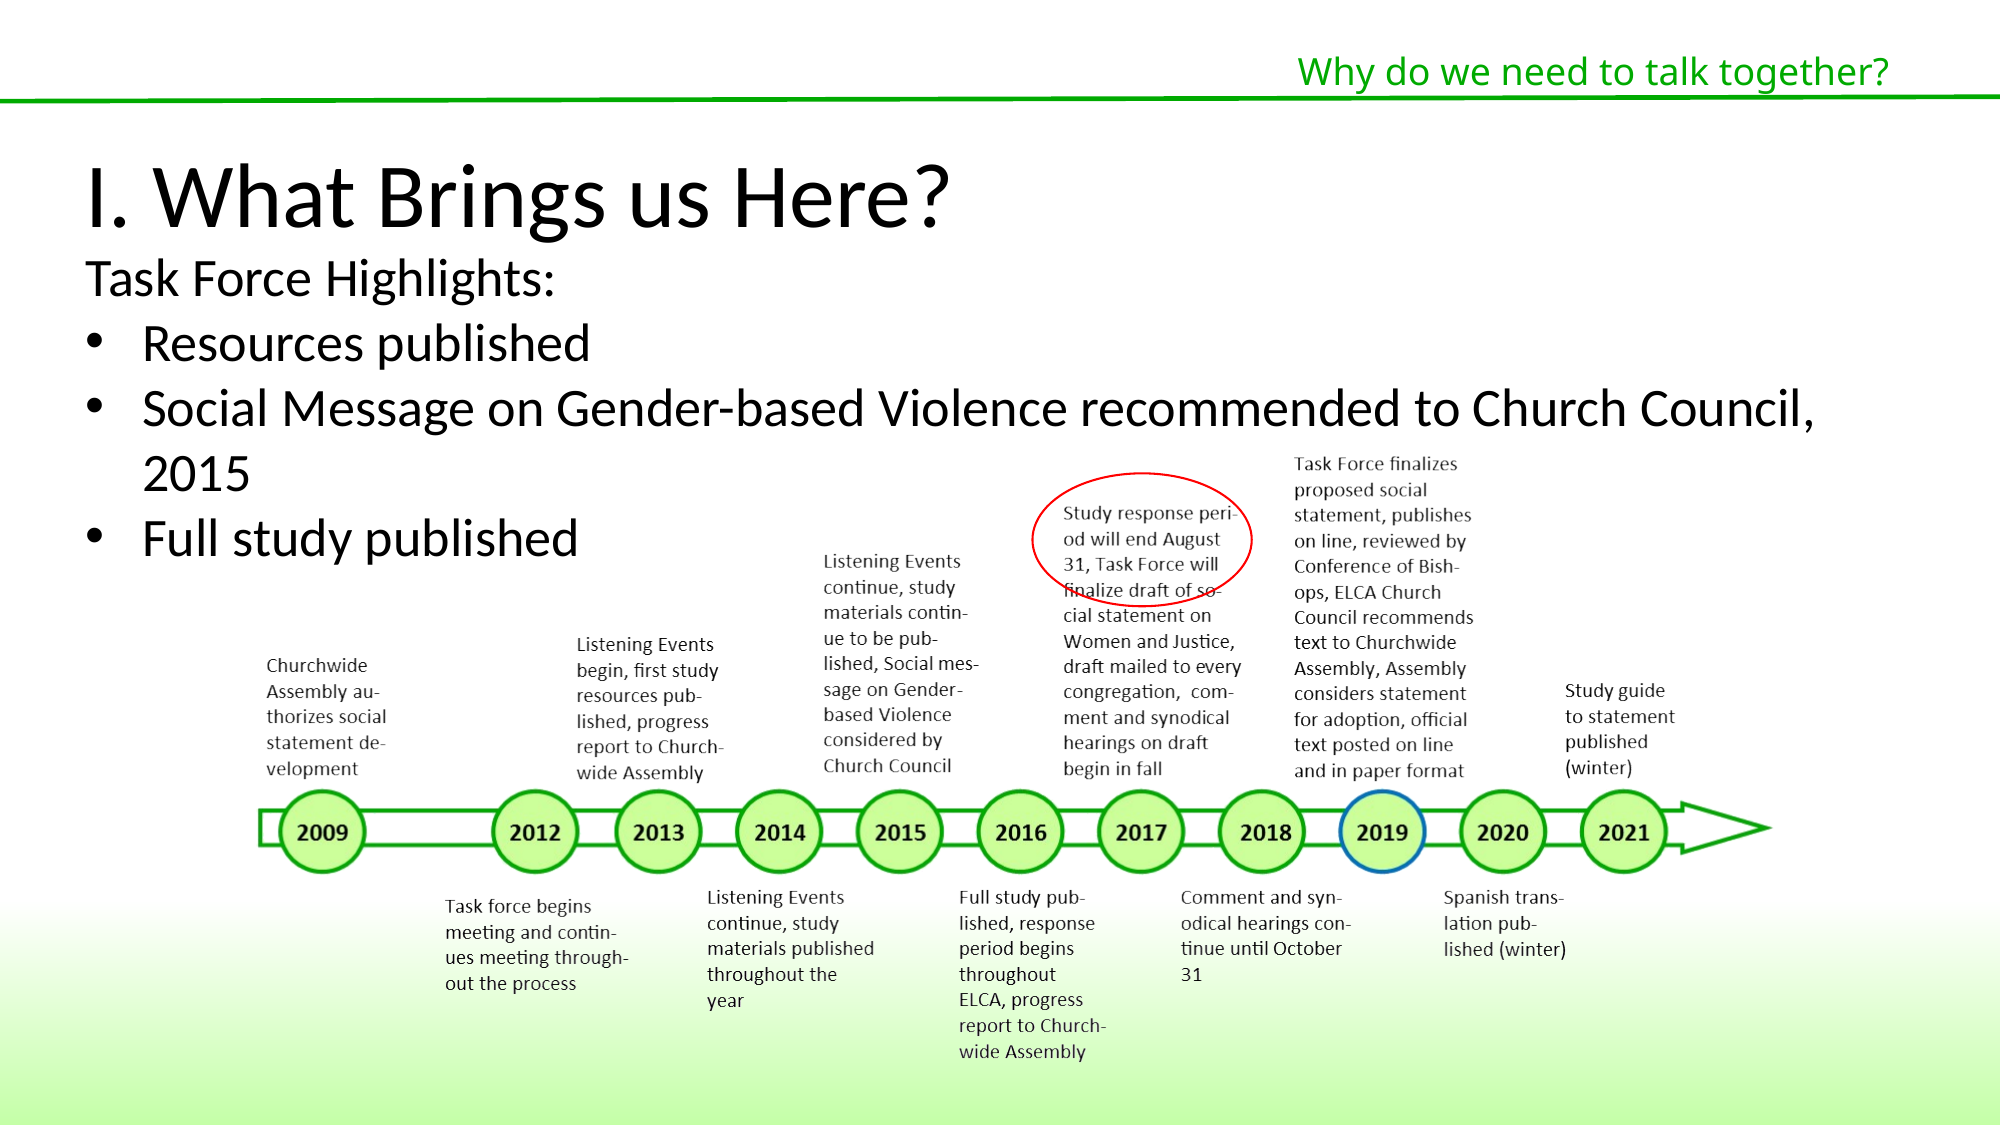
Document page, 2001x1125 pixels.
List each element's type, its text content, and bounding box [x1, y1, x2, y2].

text_box Task Force Highlights: Resources published Social Message on Gender-based Violence recommended to Church Council, 2015 Full study published [71, 235, 1955, 645]
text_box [0, 96, 2000, 102]
text_box I. What Brings us Here? [71, 128, 1929, 254]
text_box Why do we need to talk together? [1283, 40, 2000, 96]
picture [185, 445, 1841, 1080]
